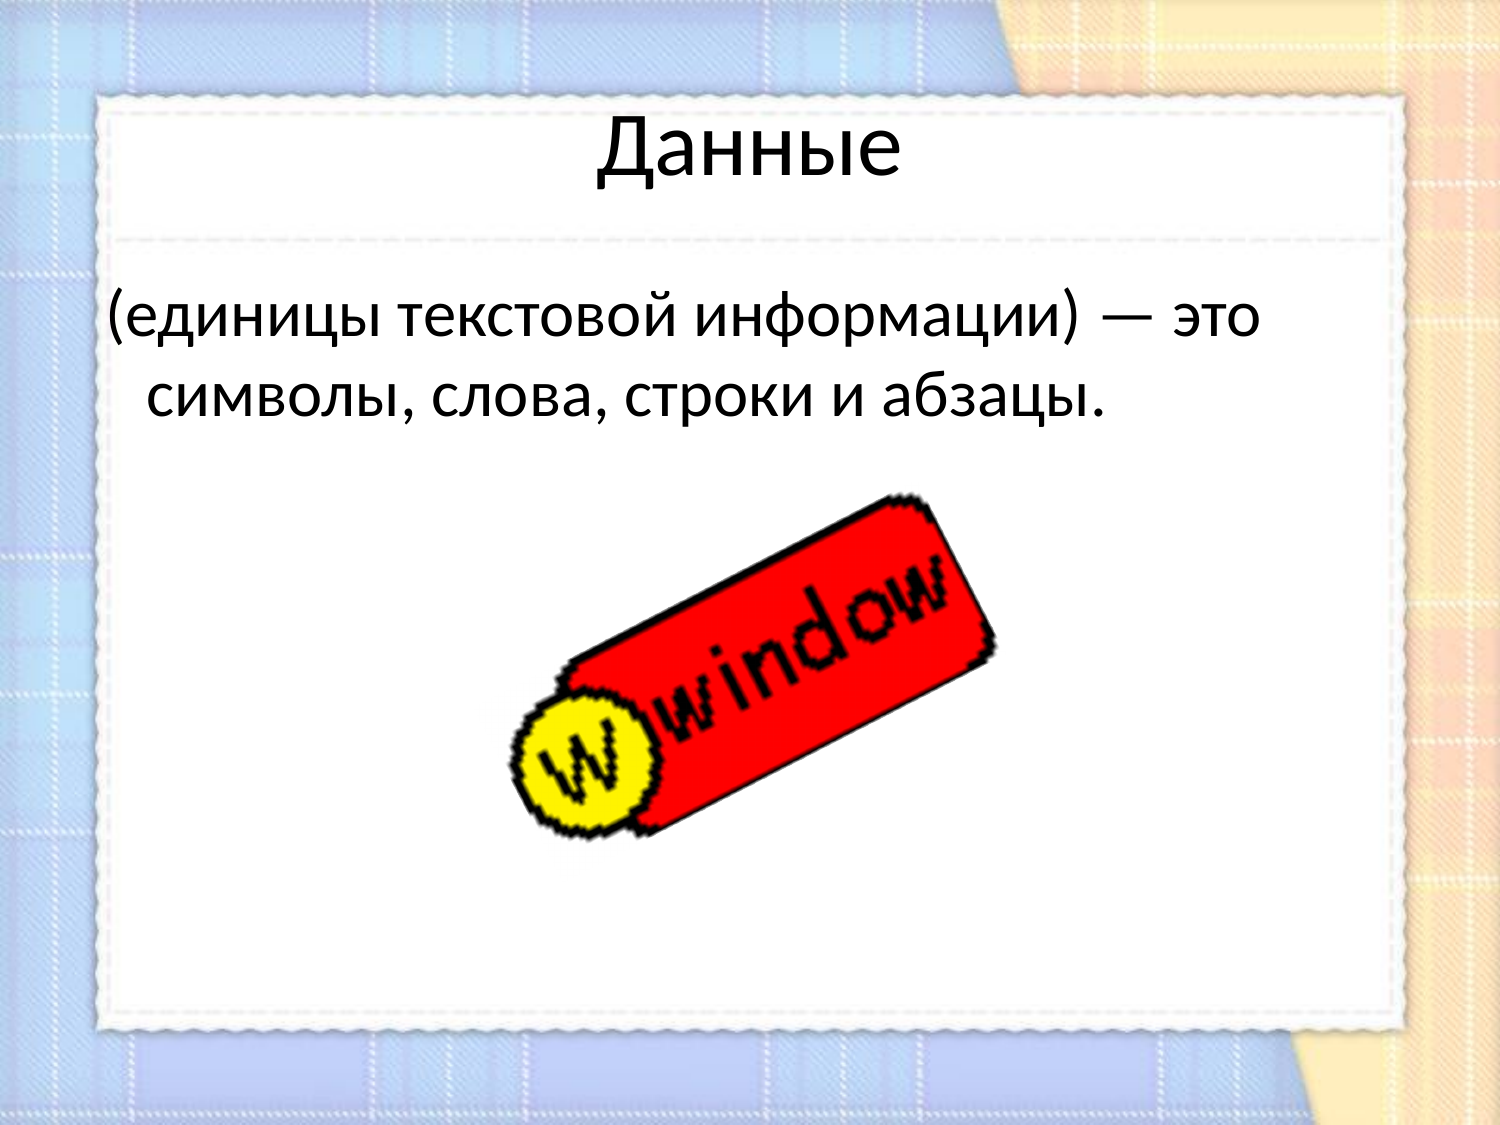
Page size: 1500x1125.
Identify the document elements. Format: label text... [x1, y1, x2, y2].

picture [0, 0, 1500, 1125]
list (единицы текстовой информации) — это символы, слова, строки и абзацы. [75, 262, 1425, 1005]
title Данные [75, 45, 1425, 233]
